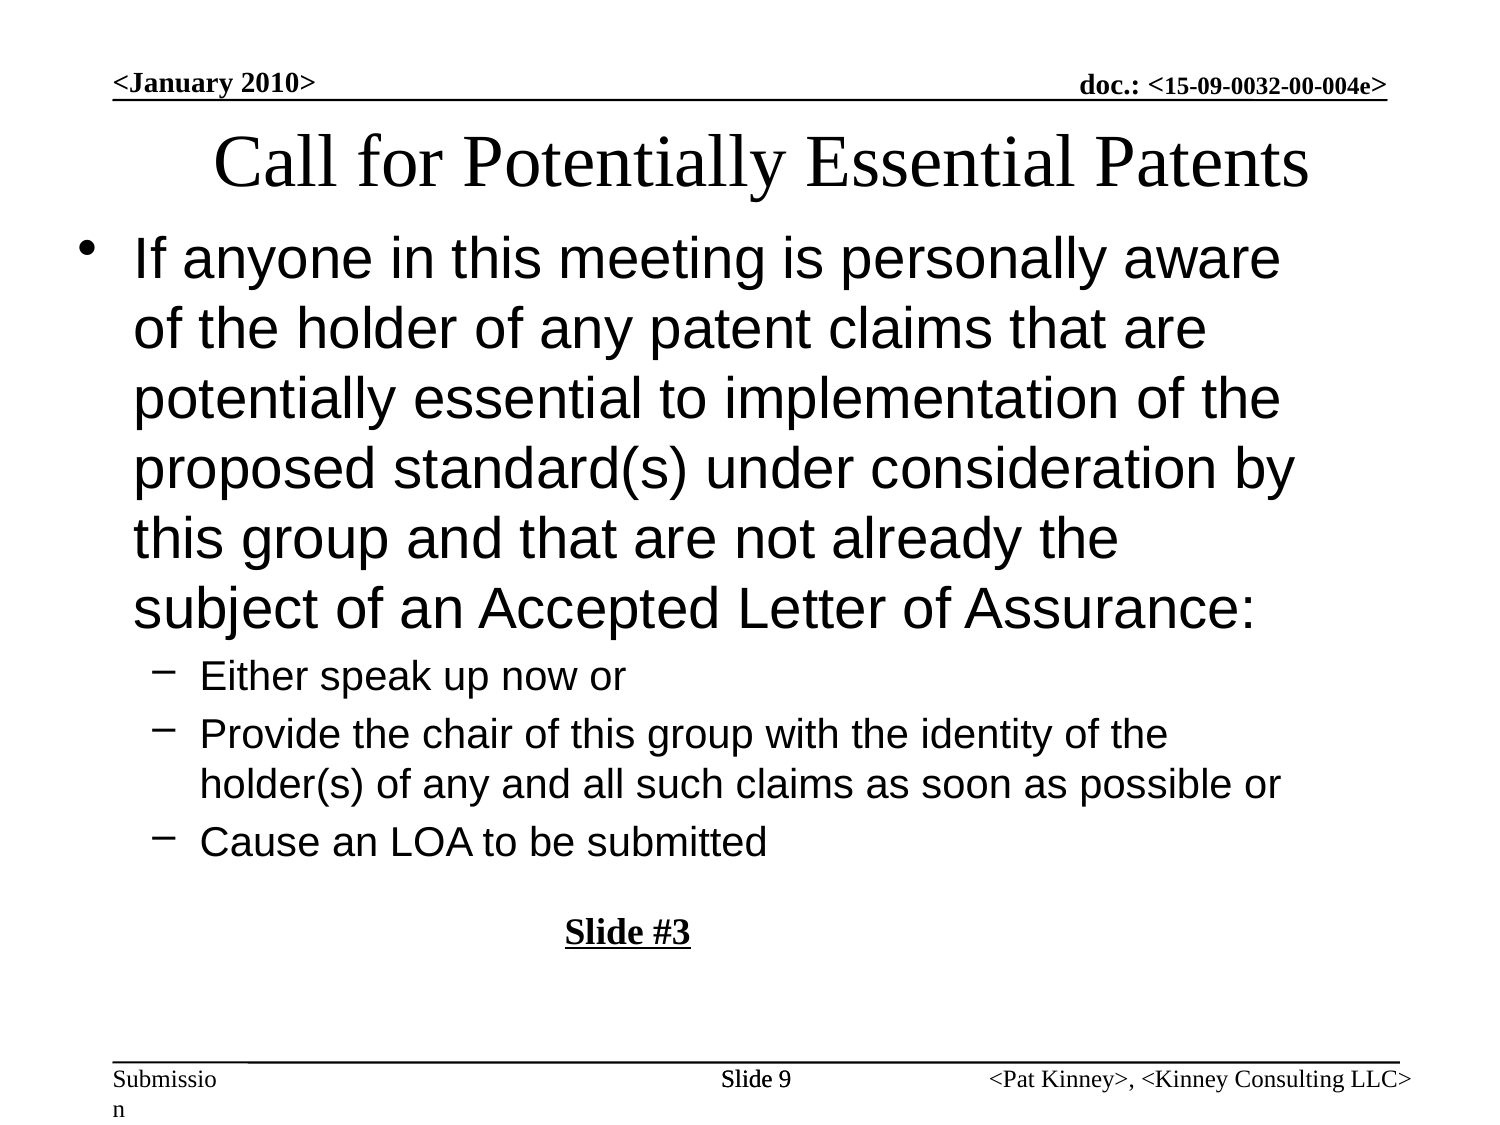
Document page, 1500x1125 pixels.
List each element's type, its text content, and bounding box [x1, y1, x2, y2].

footer <Pat Kinney>, <Kinney Consulting LLC> [899, 1061, 1413, 1093]
text_box Slide #3 [549, 899, 707, 960]
title Call for Potentially Essential Patents [49, 62, 1476, 251]
list If anyone in this meeting is personally aware of the holder of any patent claims that are potentially essential to implementation of the proposed standard(s) under consideration by this group and that are not already the subject of an Accepted Letter of Assurance: Either speak up now or Provide the chair of this group with the identity of the holder(s) of any and all such claims as soon as possible or Cause an LOA to be submitted [62, 212, 1338, 1013]
text_box Slide 9 [675, 1062, 838, 1093]
